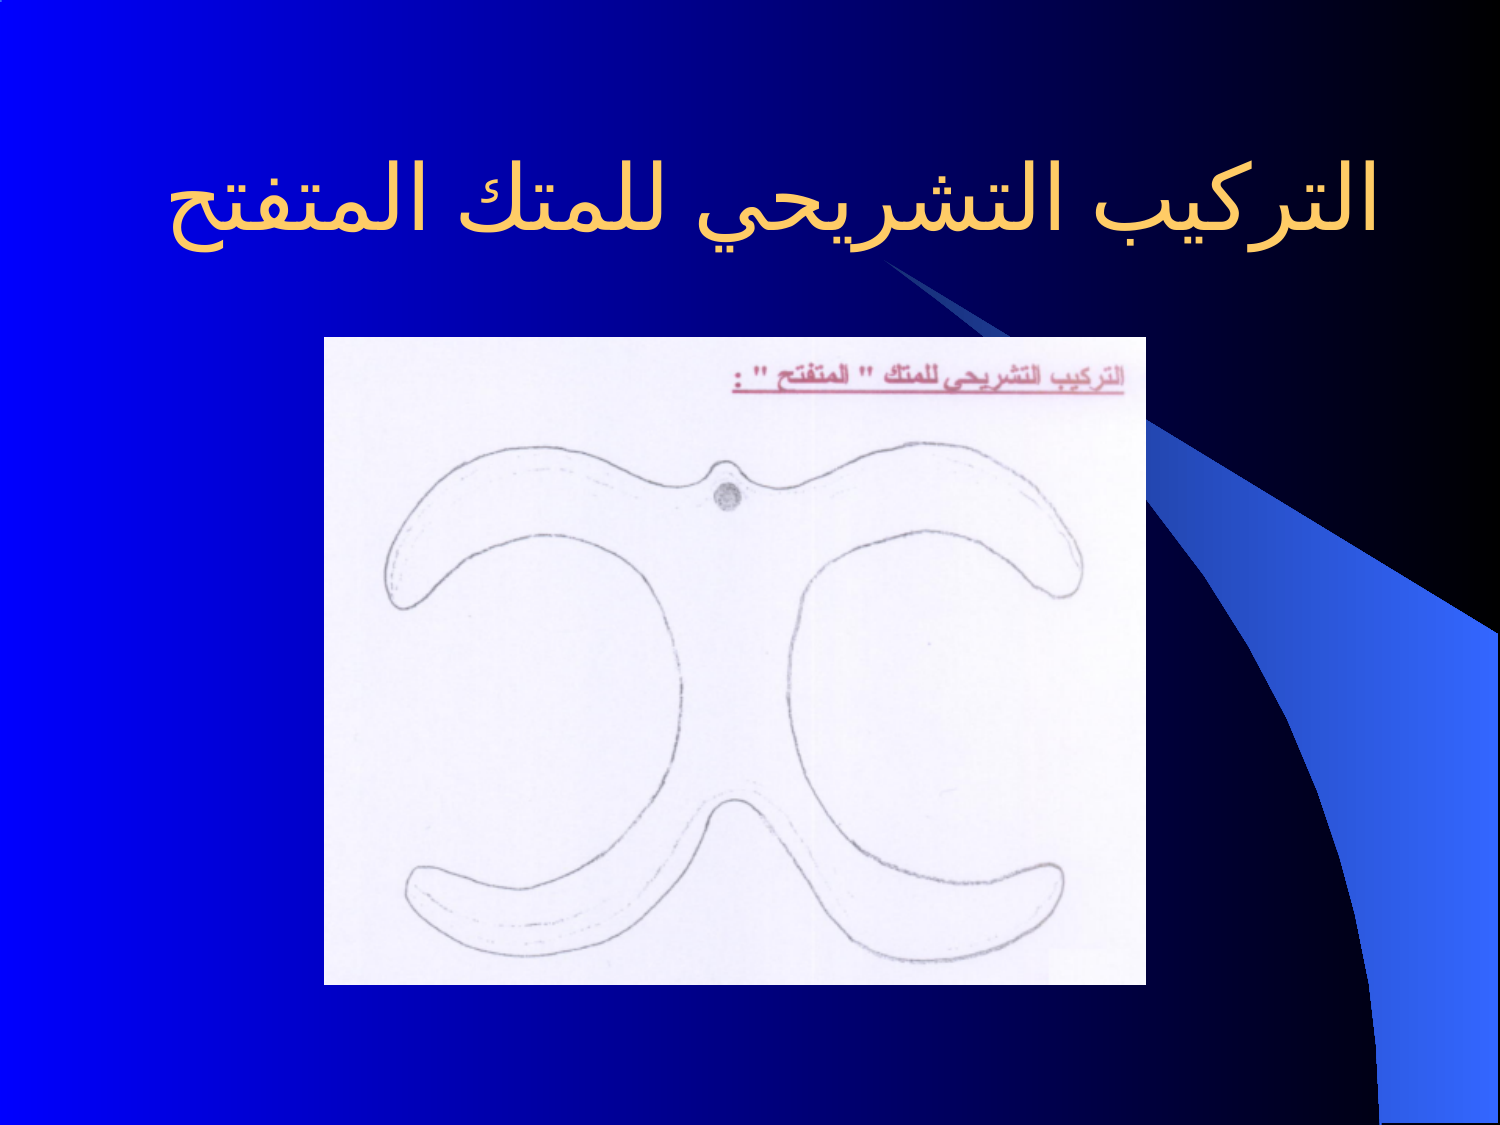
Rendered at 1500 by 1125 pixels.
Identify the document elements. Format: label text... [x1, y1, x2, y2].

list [324, 337, 1146, 986]
title التركيب التشريحي للمتك المتفتح [111, 99, 1438, 288]
